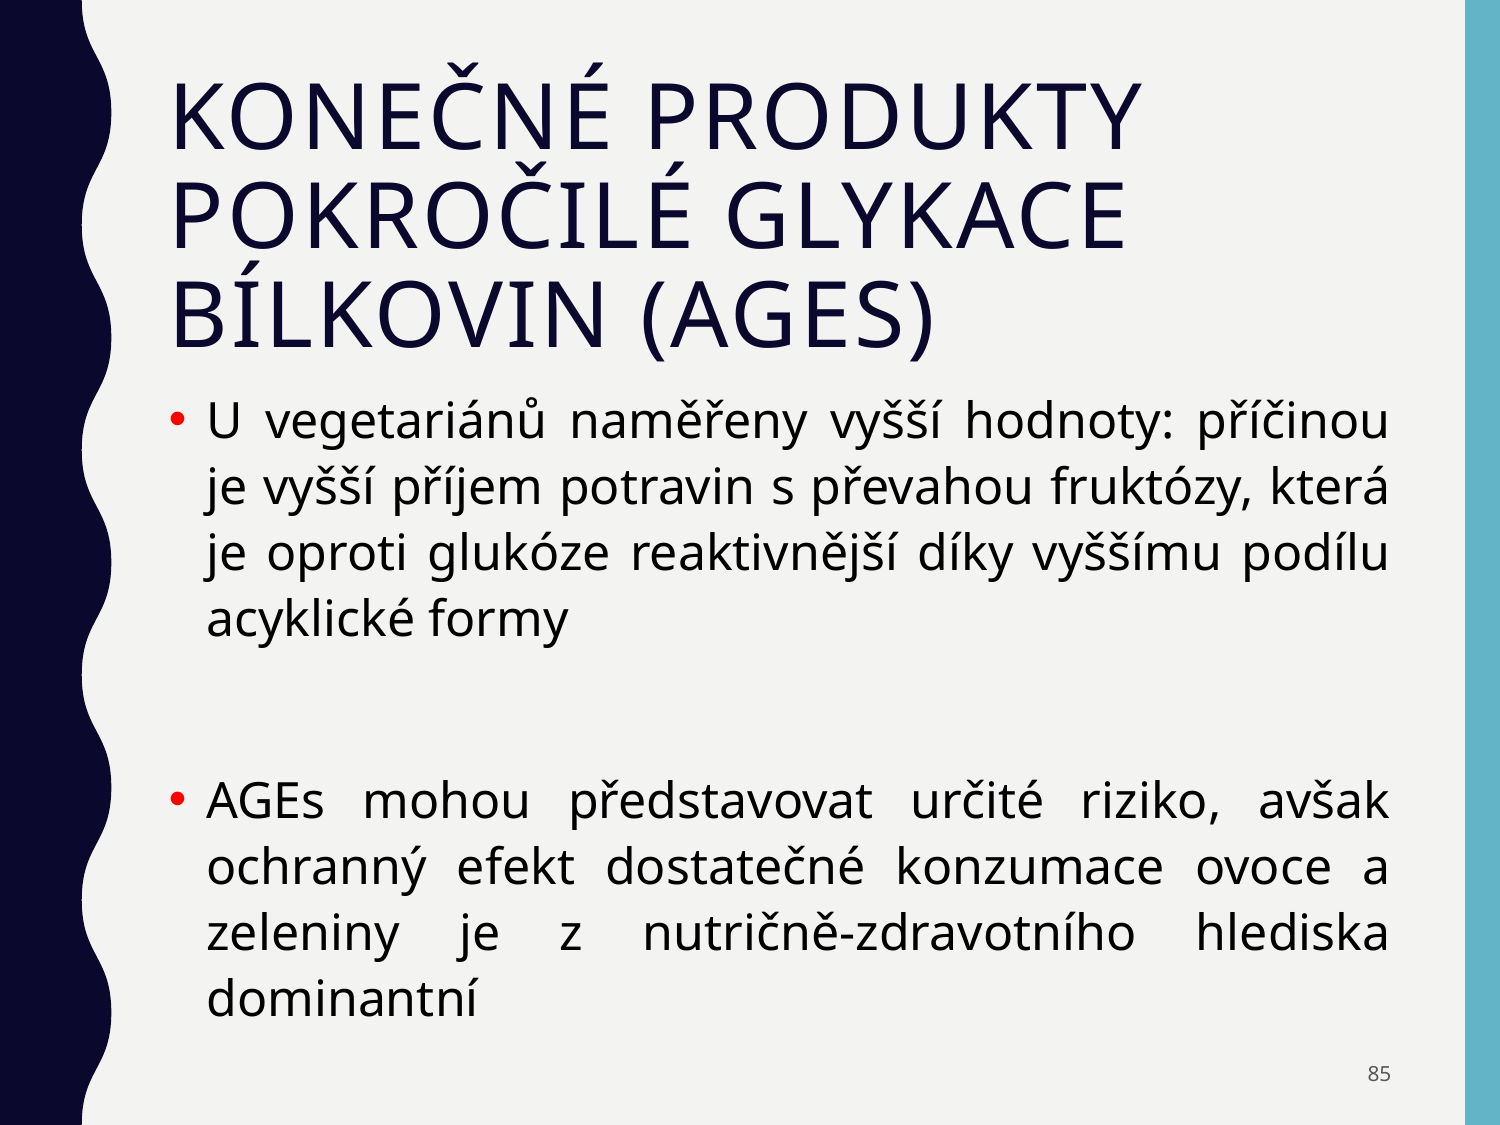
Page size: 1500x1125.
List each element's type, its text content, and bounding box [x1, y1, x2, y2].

list U vegetariánů naměřeny vyšší hodnoty: příčinou je vyšší příjem potravin s převahou fruktózy, která je oproti glukóze reaktivnější díky vyššímu podílu acyklické formy AGEs mohou představovat určité riziko, avšak ochranný efekt dostatečné konzumace ovoce a zeleniny je z nutričně-zdravotního hlediska dominantní [154, 375, 1407, 965]
slide_number 85 [1059, 1045, 1407, 1103]
title KONEČNÉ PRODUKTY POKROČILÉ GLYKACE BÍLKOVIN (AGEs) [154, 62, 1407, 308]
